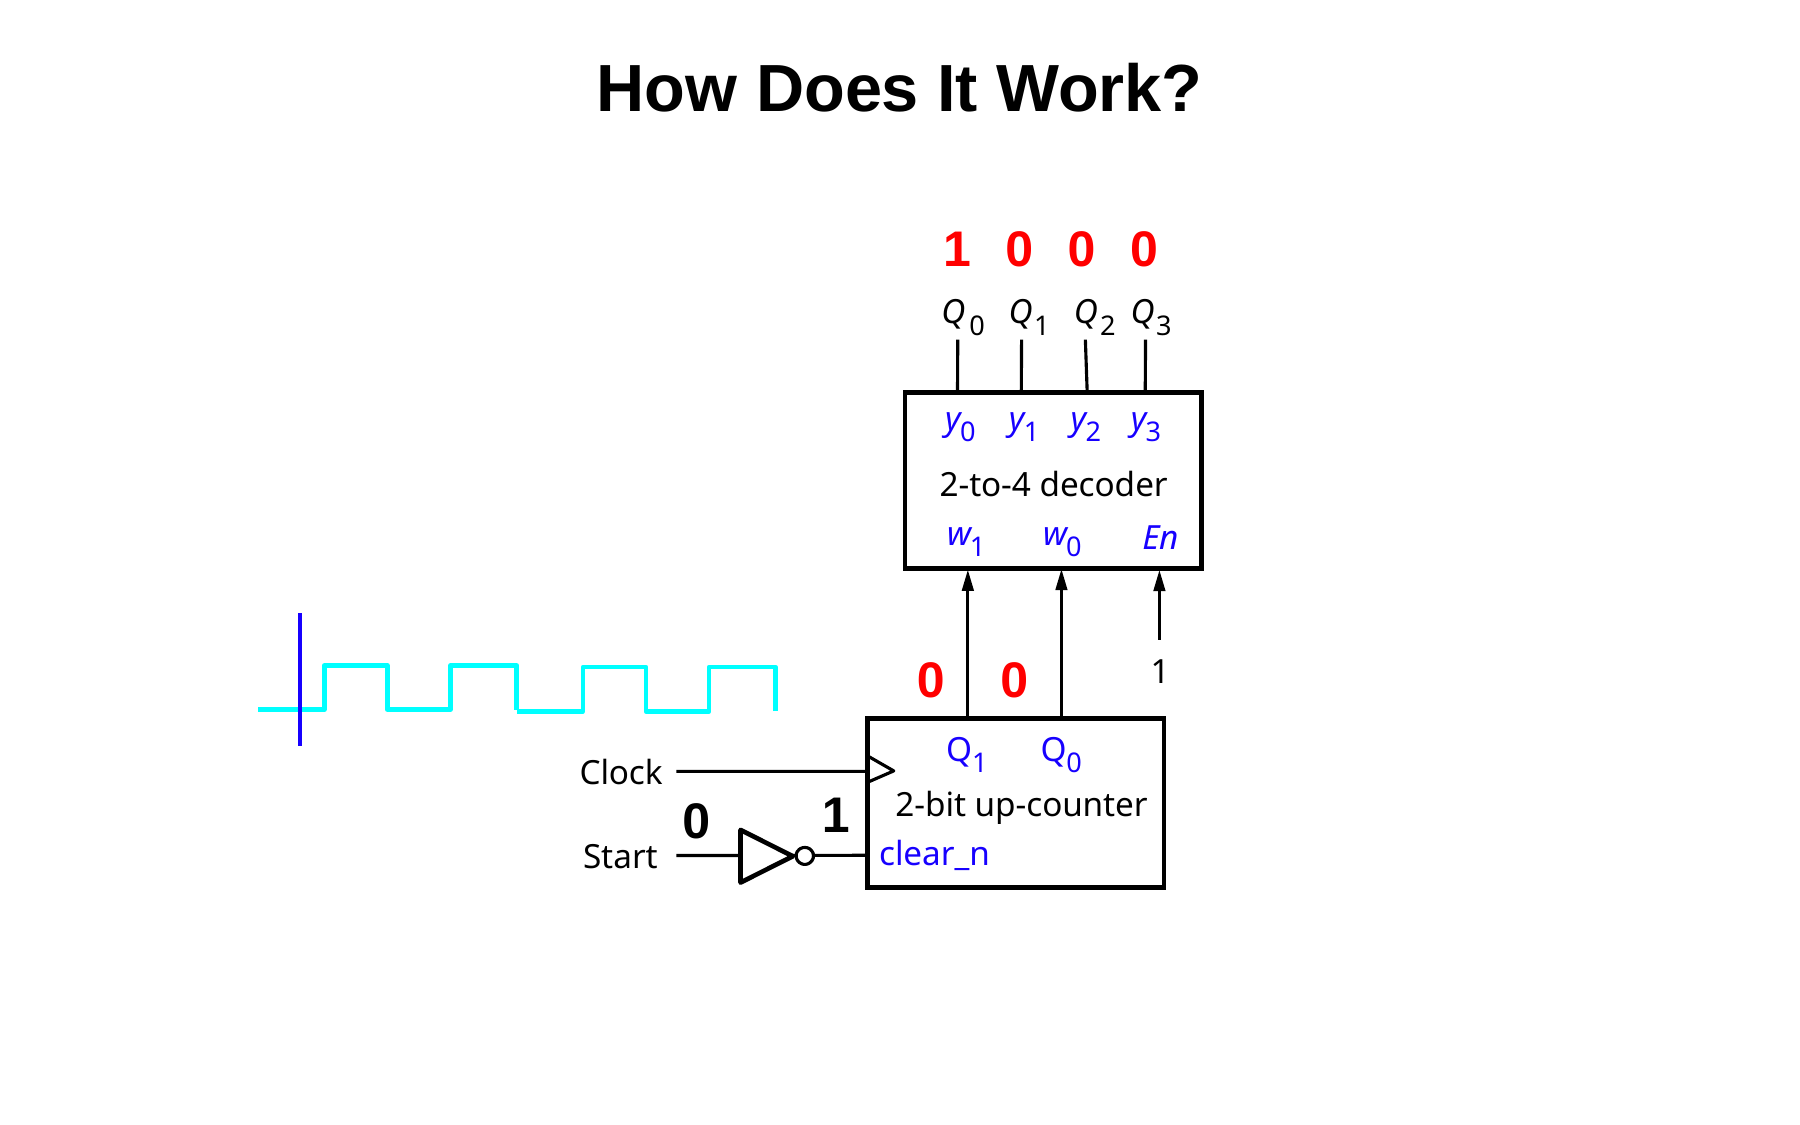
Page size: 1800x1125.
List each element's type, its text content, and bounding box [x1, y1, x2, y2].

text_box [257, 665, 776, 712]
text_box 1 0 0 0 [928, 209, 1257, 285]
text_box How Does It Work? [149, 37, 1650, 138]
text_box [581, 290, 1202, 888]
